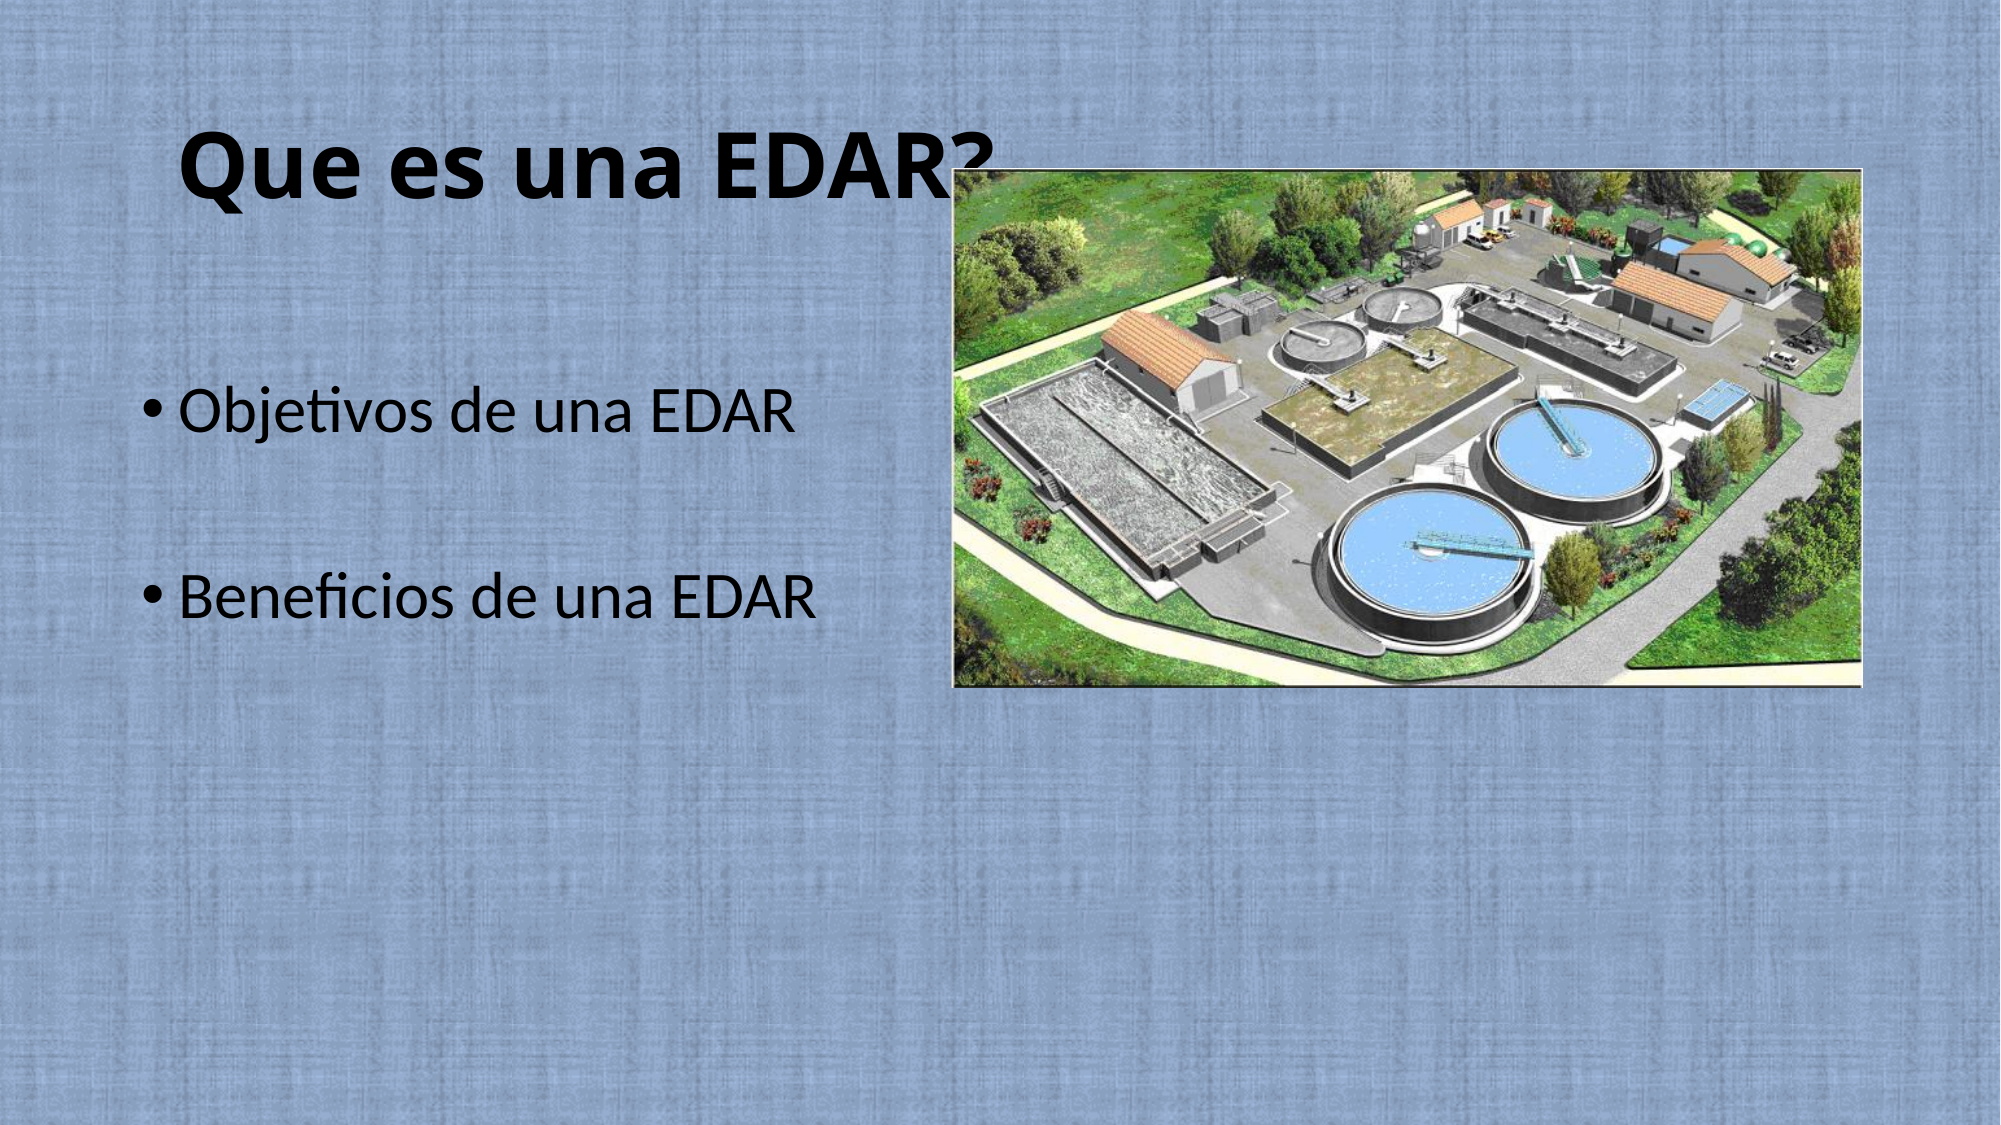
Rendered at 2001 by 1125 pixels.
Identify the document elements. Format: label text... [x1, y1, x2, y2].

text_box Objetivos de una EDAR Beneficios de una EDAR [126, 277, 1852, 991]
picture [0, 0, 2001, 1125]
text_box Que es una EDAR? [137, 59, 1863, 277]
